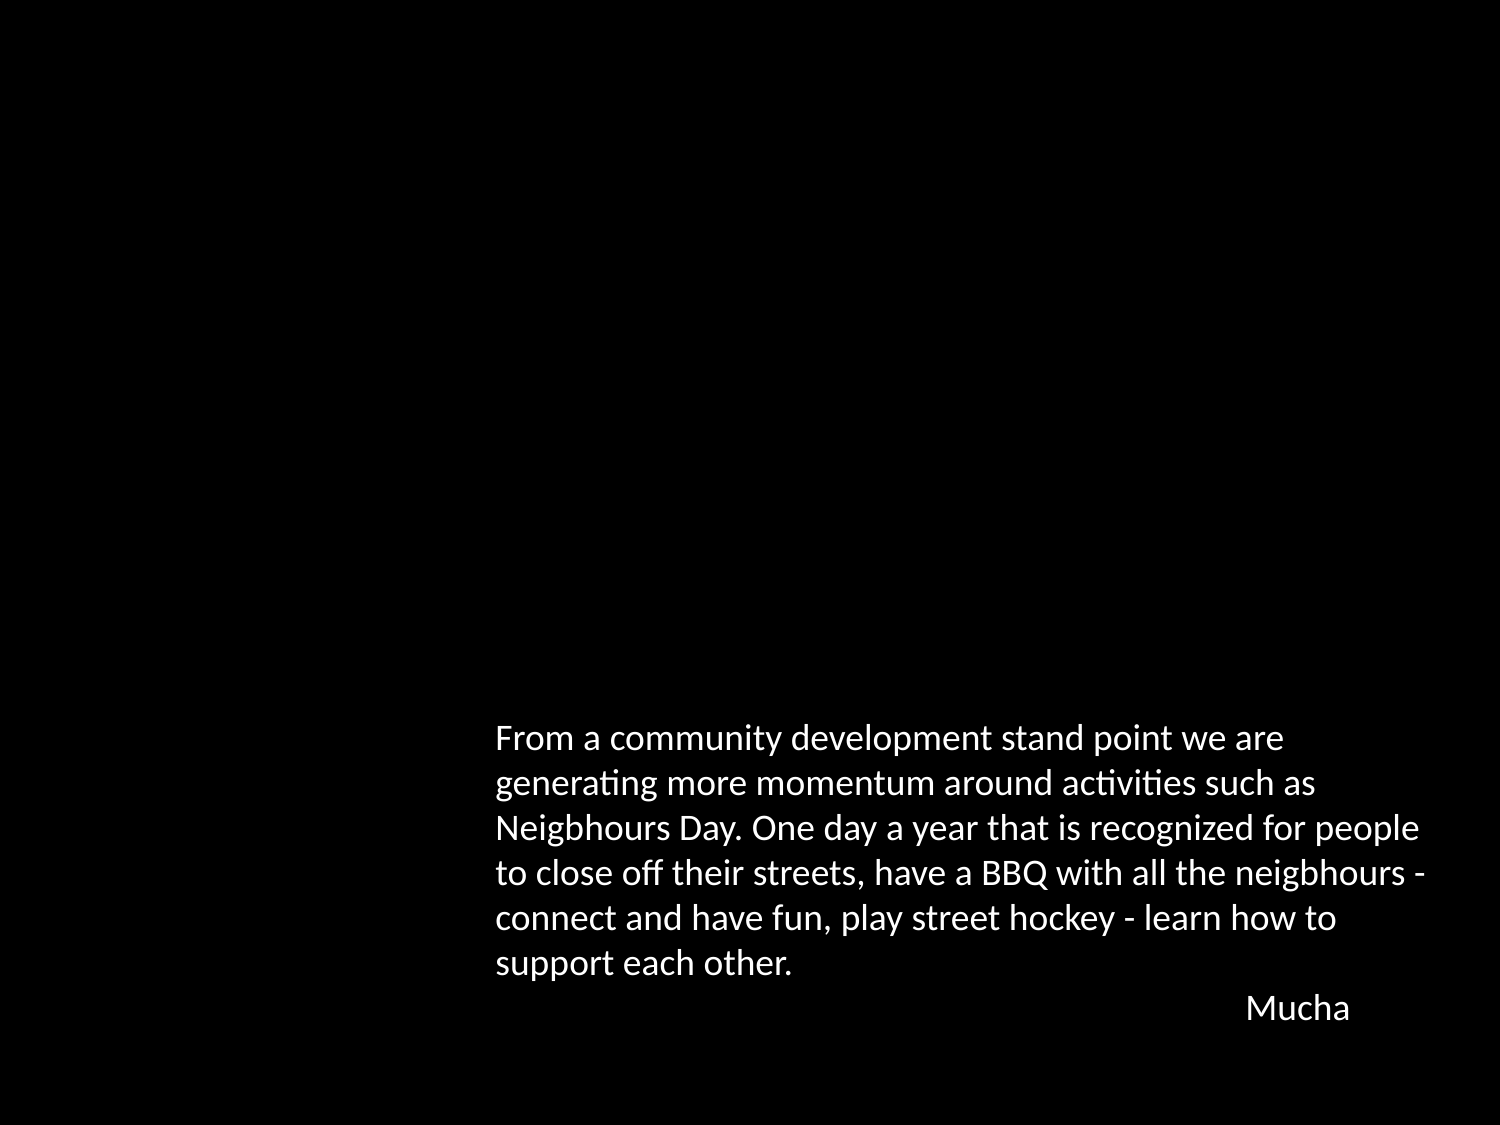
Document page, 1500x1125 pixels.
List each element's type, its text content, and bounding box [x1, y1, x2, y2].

text_box From a community development stand point we are generating more momentum around activities such as Neigbhours Day. One day a year that is recognized for people to close off their streets, have a BBQ with all the neigbhours - connect and have fun, play street hockey - learn how to support each other. Mucha [480, 705, 1469, 1036]
